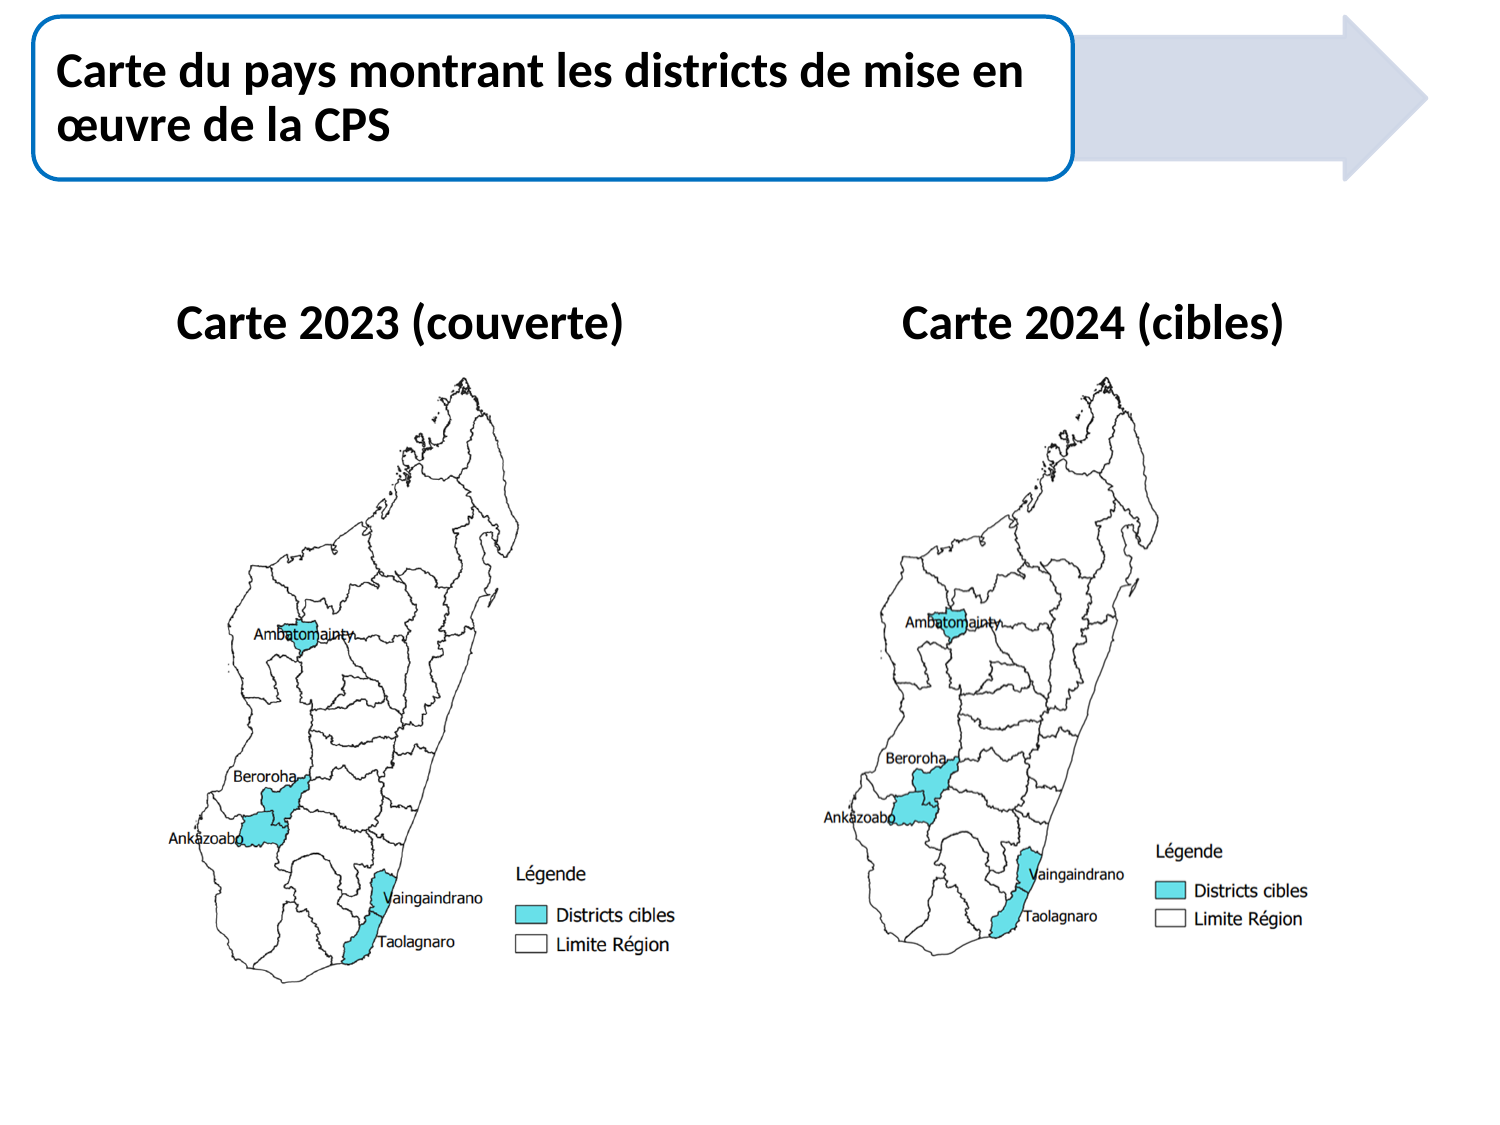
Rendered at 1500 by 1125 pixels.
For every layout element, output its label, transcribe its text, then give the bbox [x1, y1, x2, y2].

picture [749, 352, 1334, 995]
list Carte 2024 (cibles) [761, 251, 1426, 357]
list Carte 2023 (couverte) [74, 251, 738, 357]
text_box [32, 16, 1427, 180]
picture [90, 351, 701, 1024]
